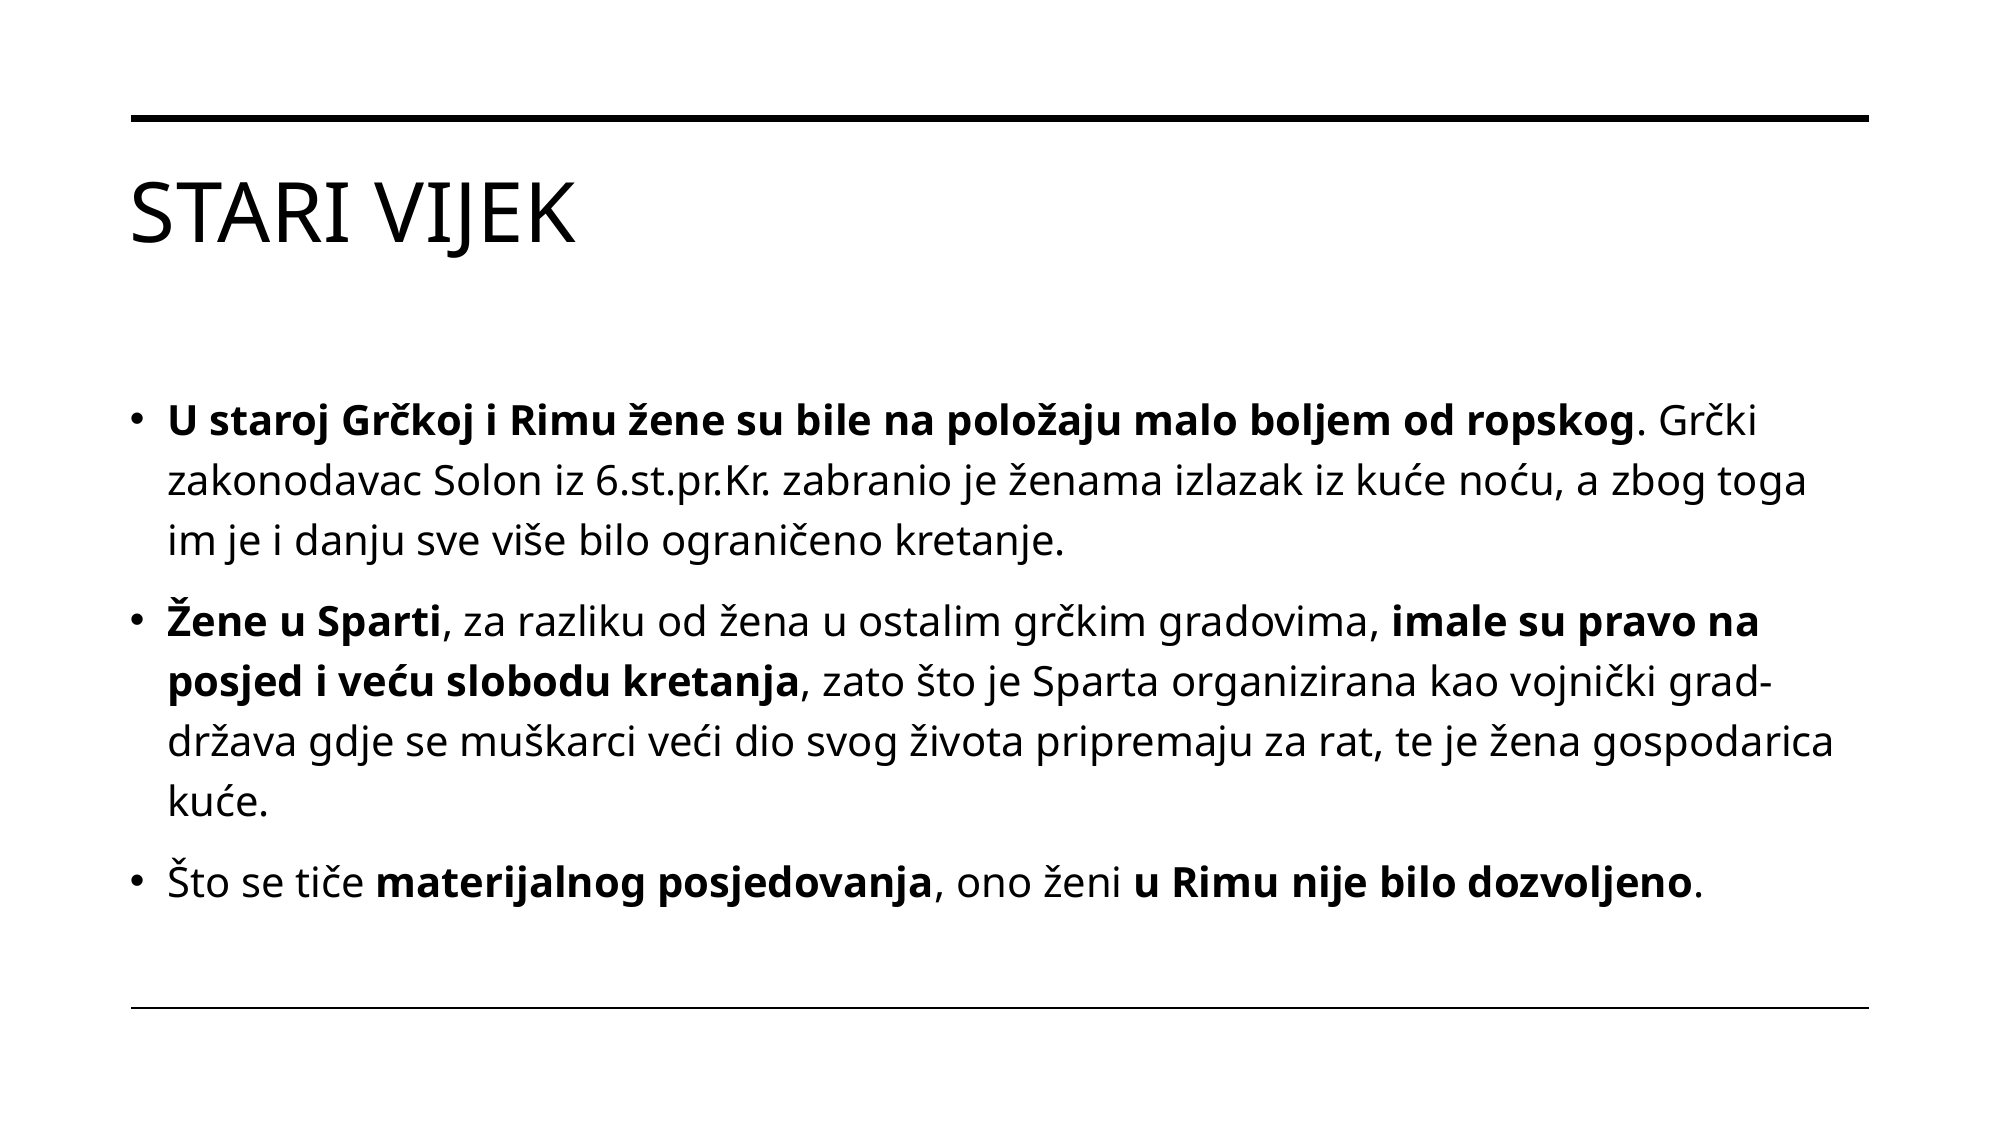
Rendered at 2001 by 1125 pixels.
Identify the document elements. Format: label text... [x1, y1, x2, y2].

title Stari vijek [114, 151, 1869, 376]
list U staroj Grčkoj i Rimu žene su bile na položaju malo boljem od ropskog. Grčki zakonodavac Solon iz 6.st.pr.Kr. zabranio je ženama izlazak iz kuće noću, a zbog toga im je i danju sve više bilo ograničeno kretanje. Žene u Sparti, za razliku od žena u ostalim grčkim gradovima, imale su pravo na posjed i veću slobodu kretanja, zato što je Sparta organizirana kao vojnički grad-država gdje se muškarci veći dio svog života pripremaju za rat, te je žena gospodarica kuće. Što se tiče materijalnog posjedovanja, ono ženi u Rimu nije bilo dozvoljeno. [114, 376, 1869, 973]
